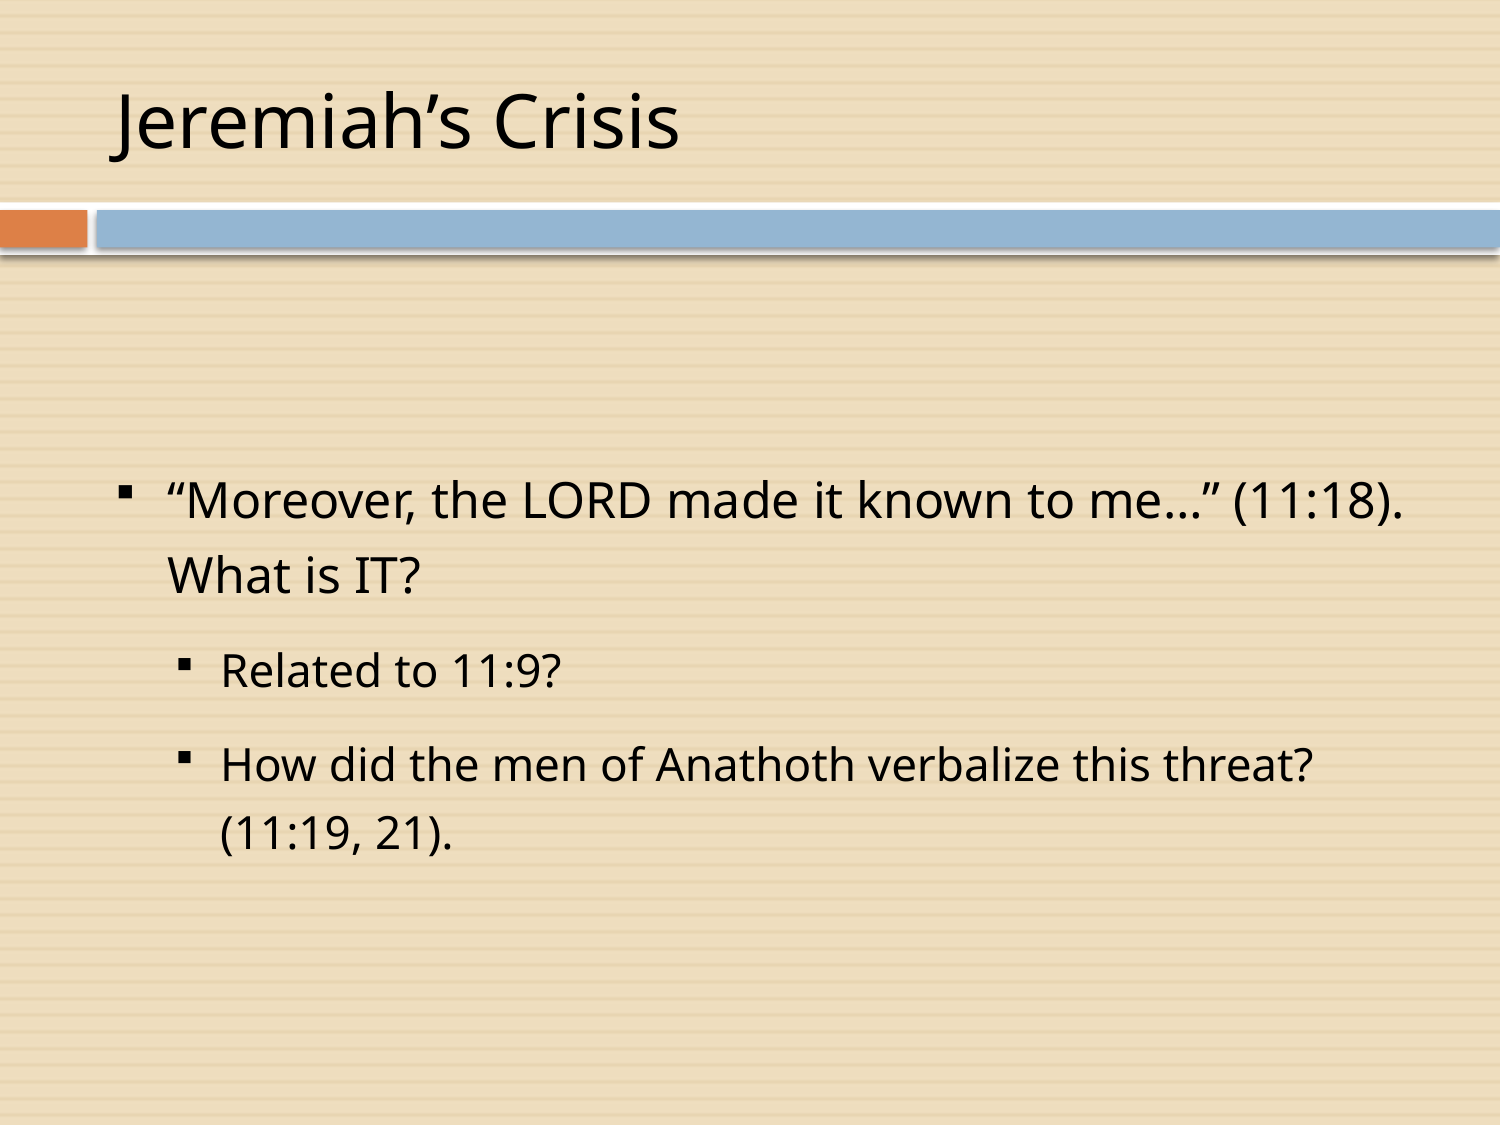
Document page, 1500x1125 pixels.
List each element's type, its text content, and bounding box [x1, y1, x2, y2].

title Jeremiah’s Crisis [100, 37, 1469, 200]
list “Moreover, the LORD made it known to me…” (11:18). What is IT? Related to 11:9? How did the men of Anathoth verbalize this threat? (11:19, 21). [100, 262, 1438, 1050]
